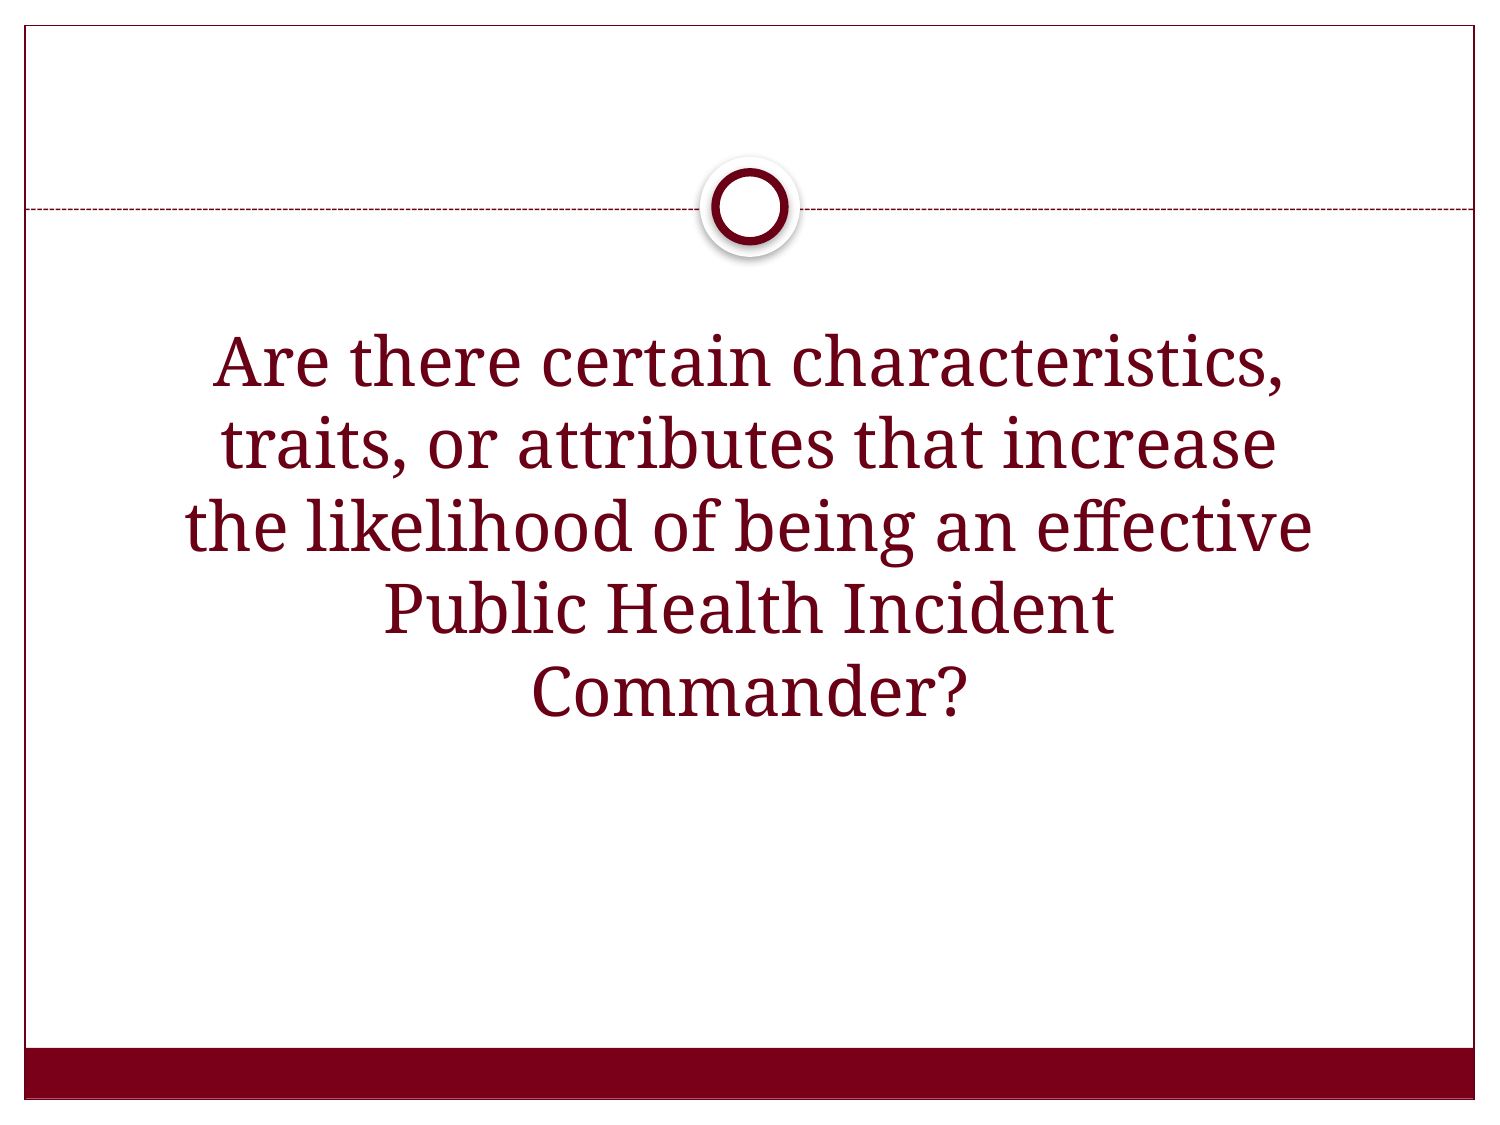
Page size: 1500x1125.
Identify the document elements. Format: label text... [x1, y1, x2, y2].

title Are there certain characteristics, traits, or attributes that increase the likelihood of being an effective Public Health Incident Commander? [162, 324, 1338, 738]
